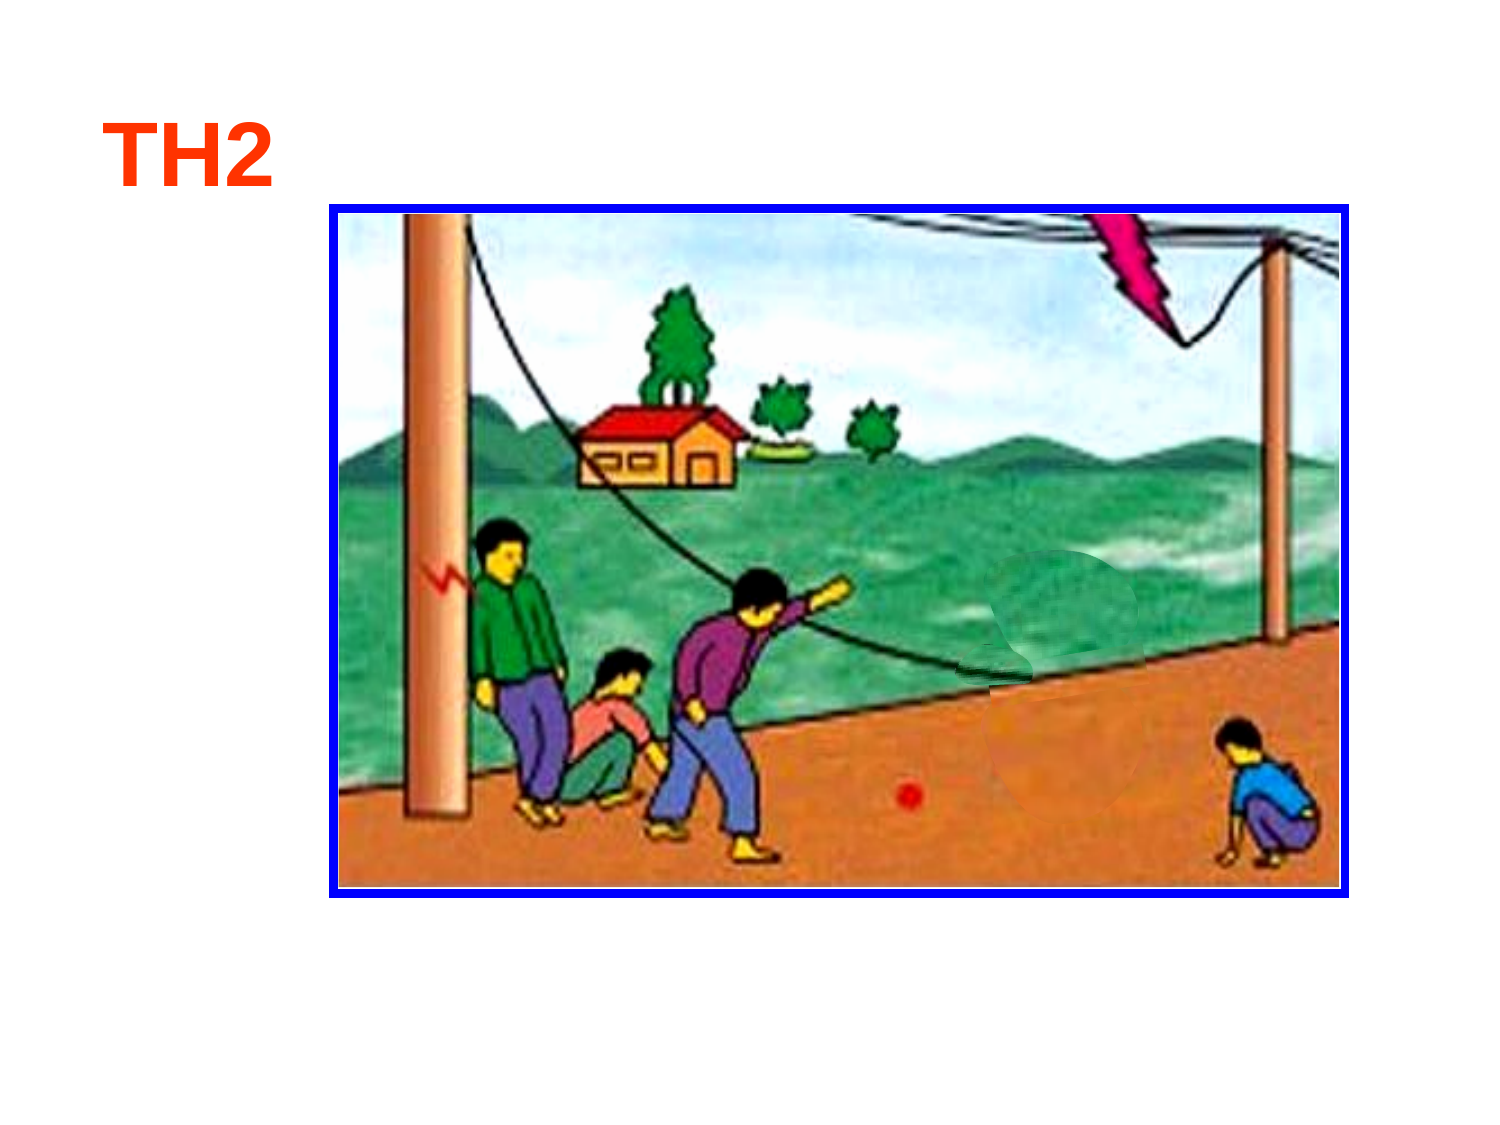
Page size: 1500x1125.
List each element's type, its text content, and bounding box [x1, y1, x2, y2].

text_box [337, 212, 1342, 890]
text_box TH2 [87, 87, 363, 213]
